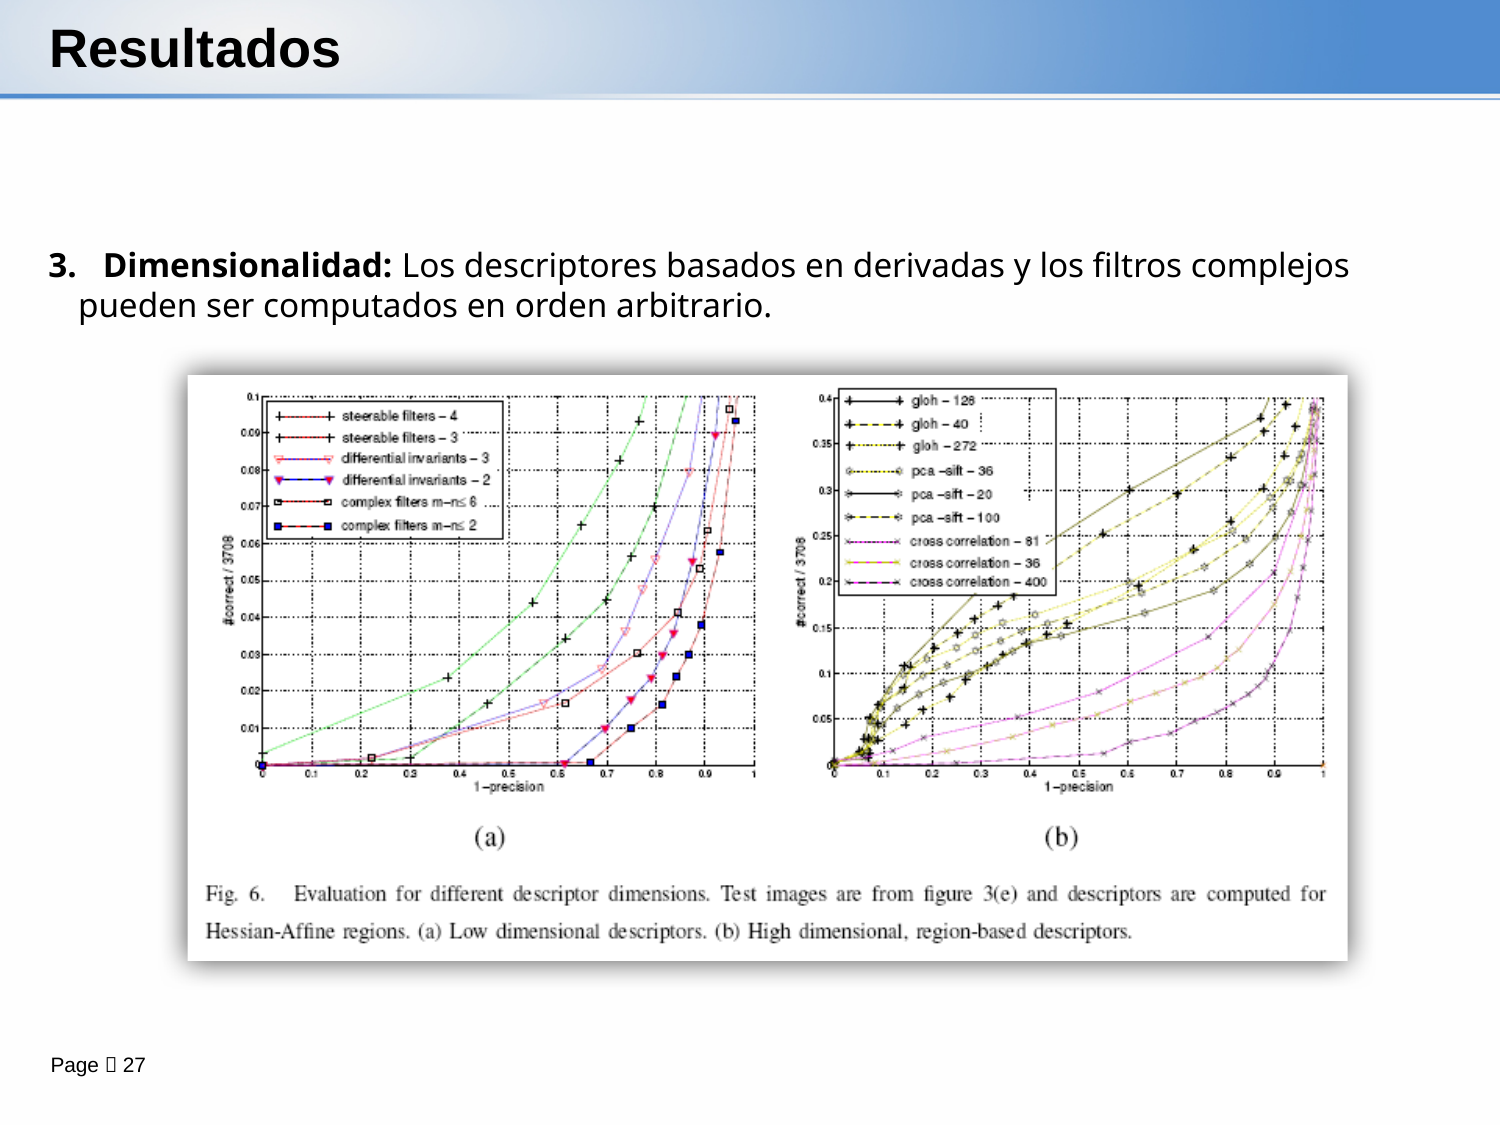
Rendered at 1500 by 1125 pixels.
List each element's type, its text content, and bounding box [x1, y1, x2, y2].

title Resultados [48, 12, 1448, 94]
picture [0, 0, 1500, 1125]
list 3. Dimensionalidad: Los descriptores basados en derivadas y los filtros complejos pueden ser computados en orden arbitrario. [48, 243, 1448, 952]
